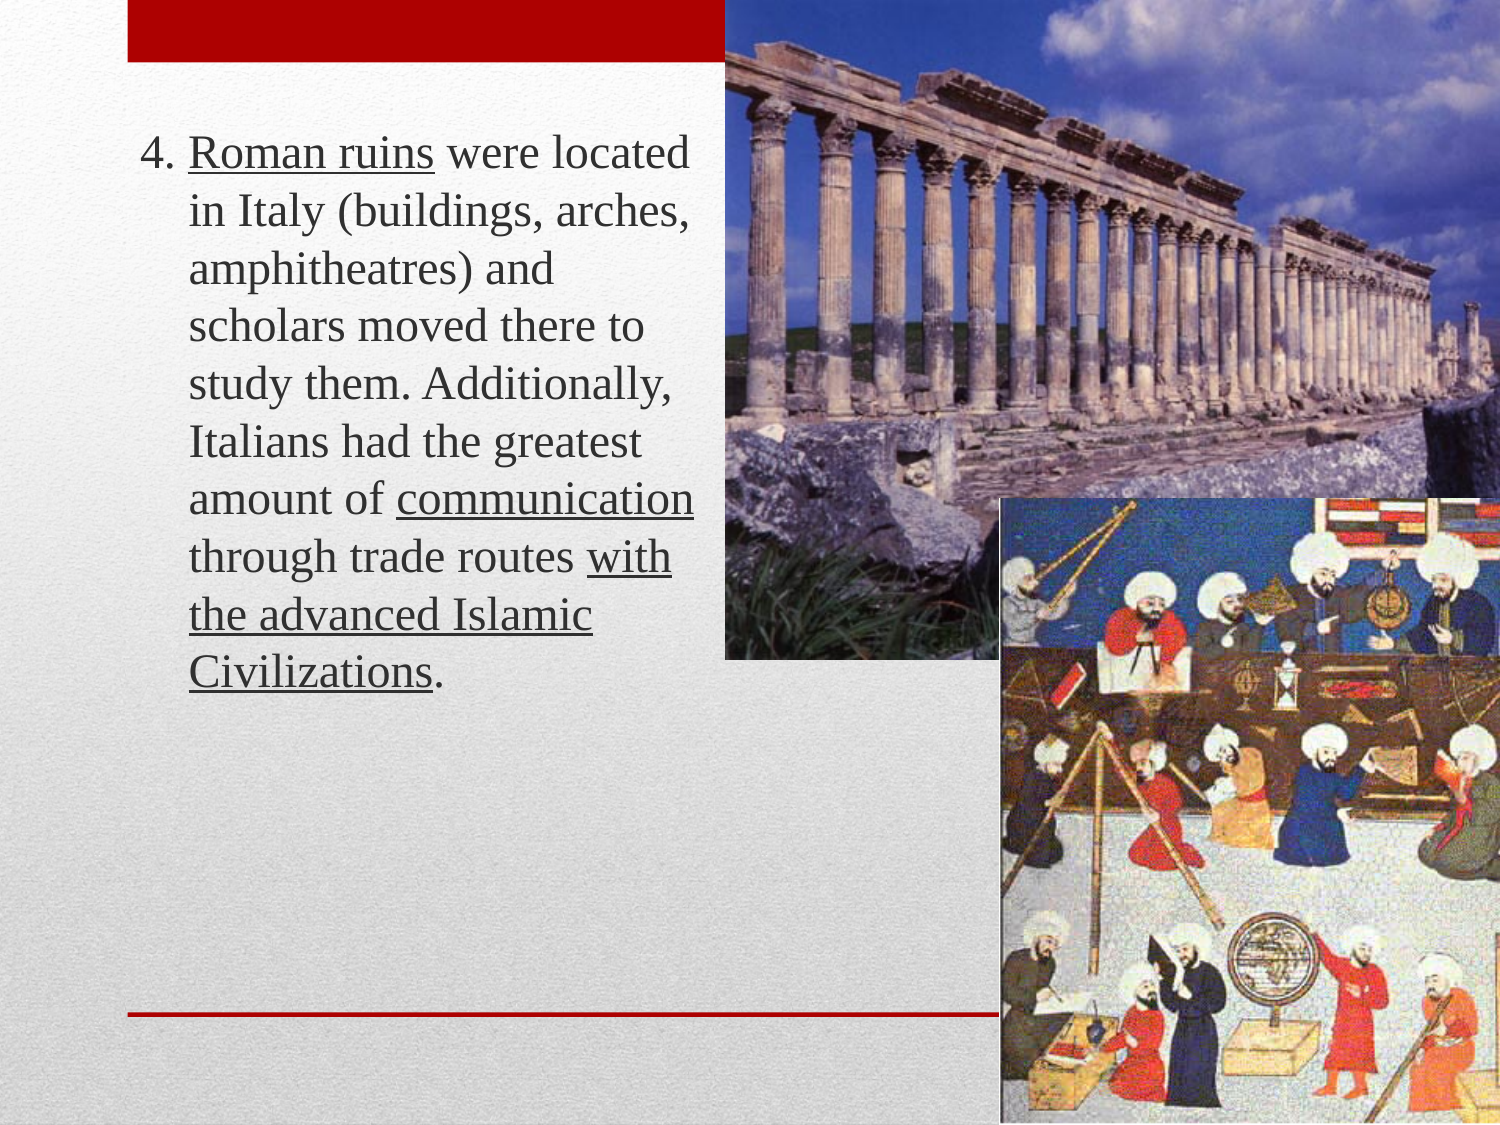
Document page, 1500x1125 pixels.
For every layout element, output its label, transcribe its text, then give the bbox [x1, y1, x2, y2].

picture [724, 0, 1500, 1125]
list 4. Roman ruins were located in Italy (buildings, arches, amphitheatres) and scholars moved there to study them. Additionally, Italians had the greatest amount of communication through trade routes with the advanced Islamic Civilizations. [125, 99, 725, 718]
